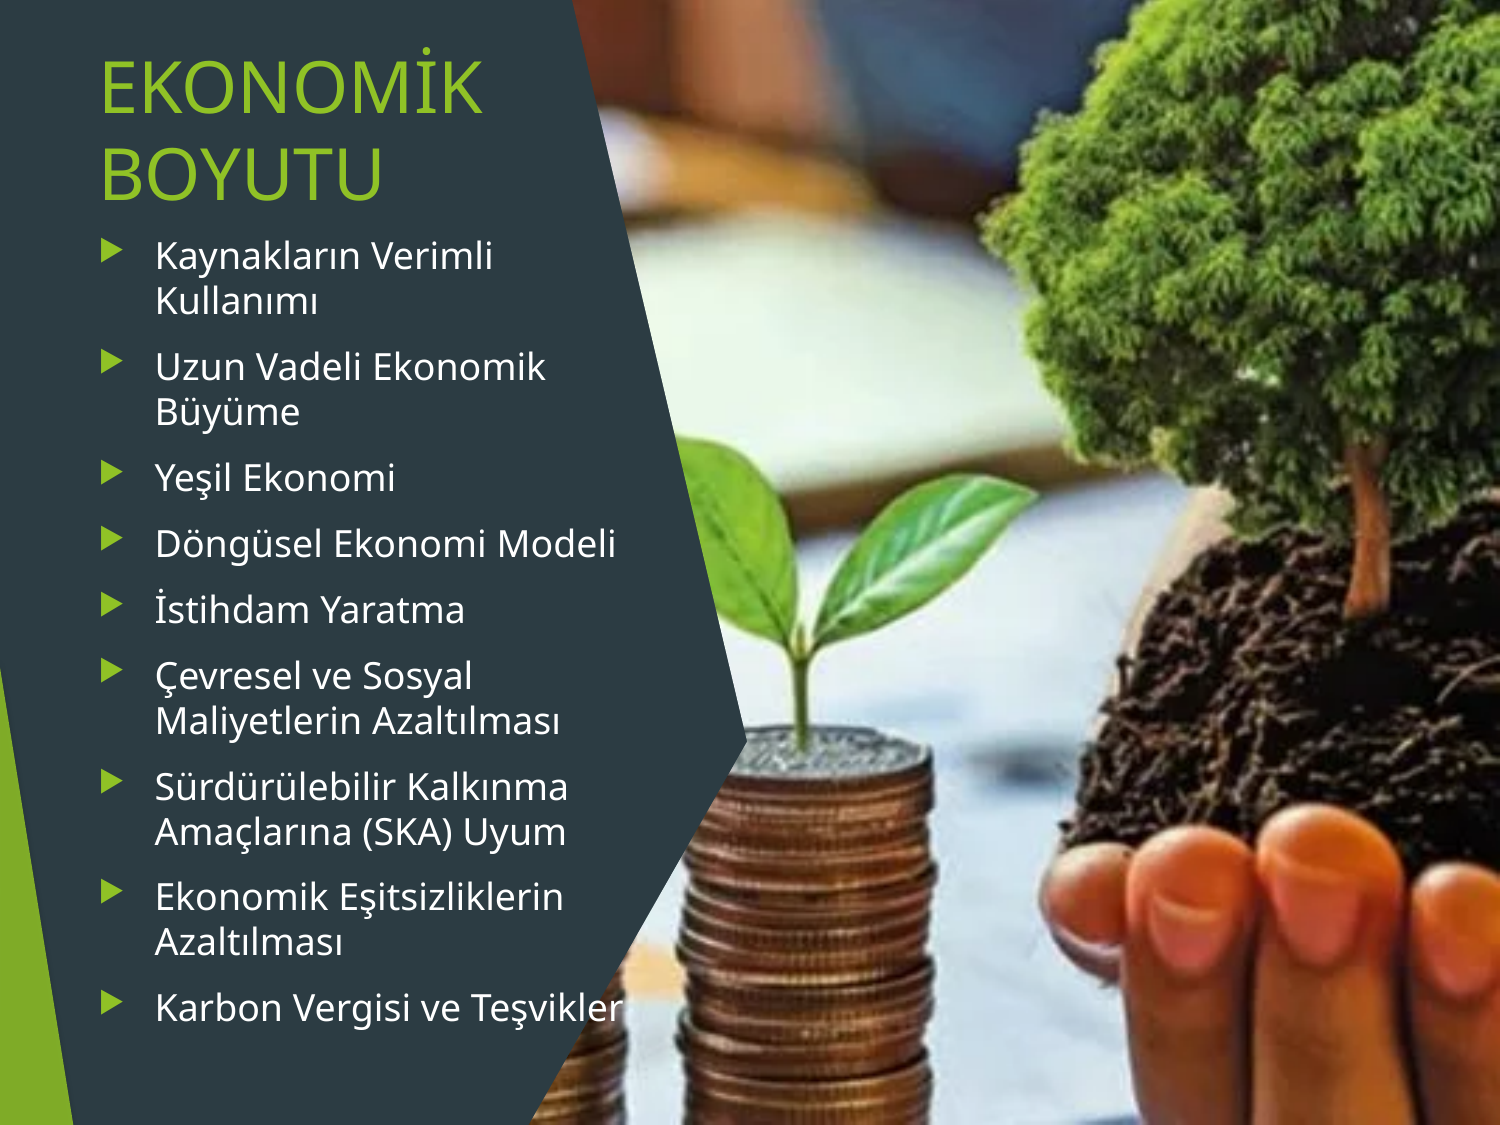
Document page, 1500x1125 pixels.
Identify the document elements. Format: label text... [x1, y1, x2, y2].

title EKONOMİK BOYUTU [83, 34, 519, 224]
picture [524, 0, 1500, 1125]
list Kaynakların Verimli Kullanımı Uzun Vadeli Ekonomik Büyüme Yeşil Ekonomi Döngüsel Ekonomi Modeli İstihdam Yaratma Çevresel ve Sosyal Maliyetlerin Azaltılması Sürdürülebilir Kalkınma Amaçlarına (SKA) Uyum Ekonomik Eşitsizliklerin Azaltılması Karbon Vergisi ve Teşvikler [83, 224, 519, 1091]
